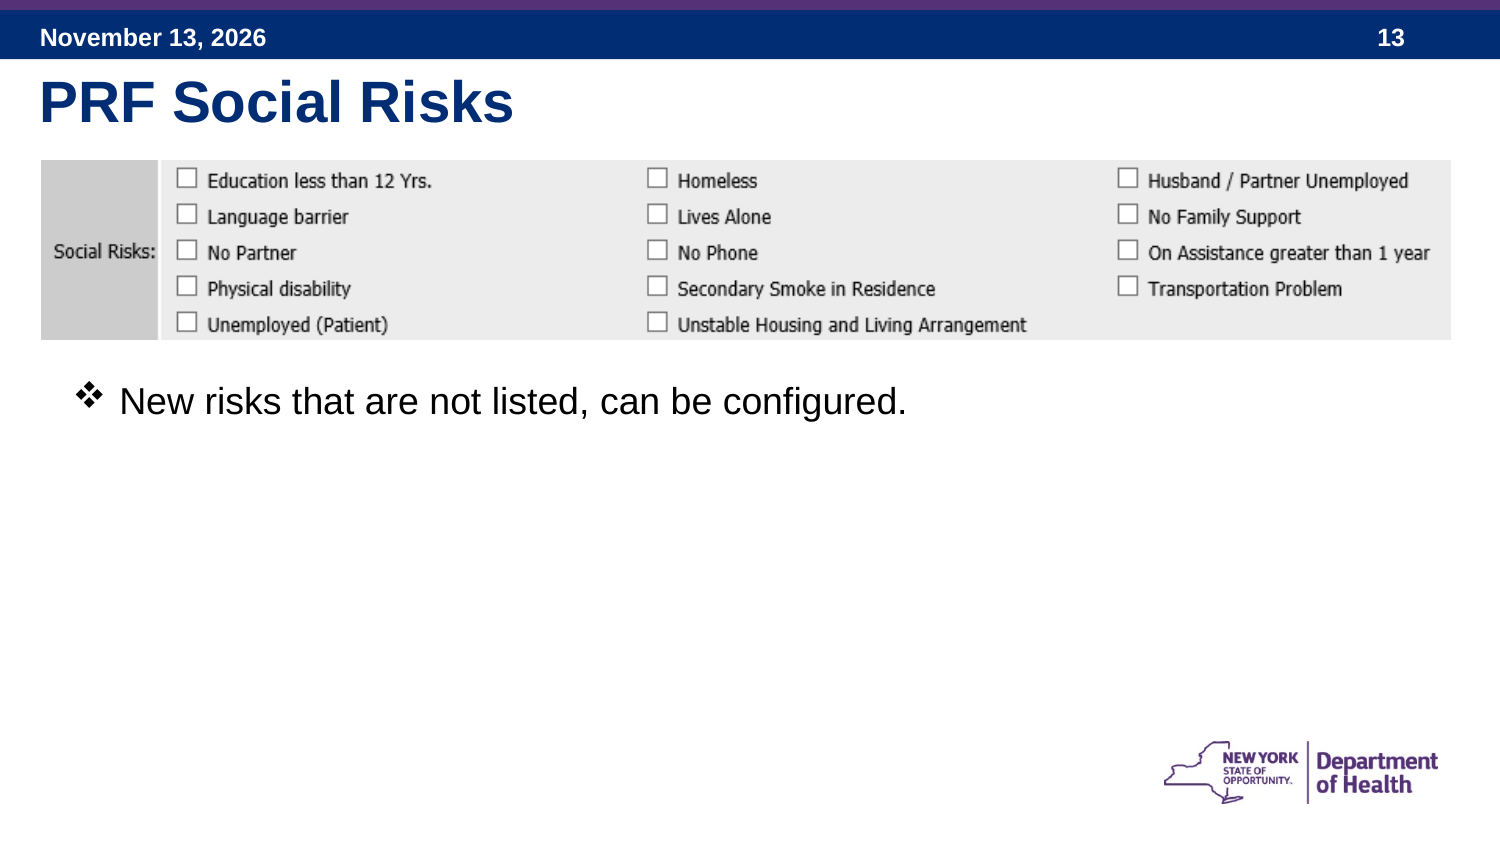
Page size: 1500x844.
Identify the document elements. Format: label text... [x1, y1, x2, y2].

text_box PRF Social Risks [24, 56, 1473, 142]
picture [1164, 741, 1438, 804]
picture [40, 160, 1451, 341]
text_box New risks that are not listed, can be configured. [57, 370, 1451, 430]
